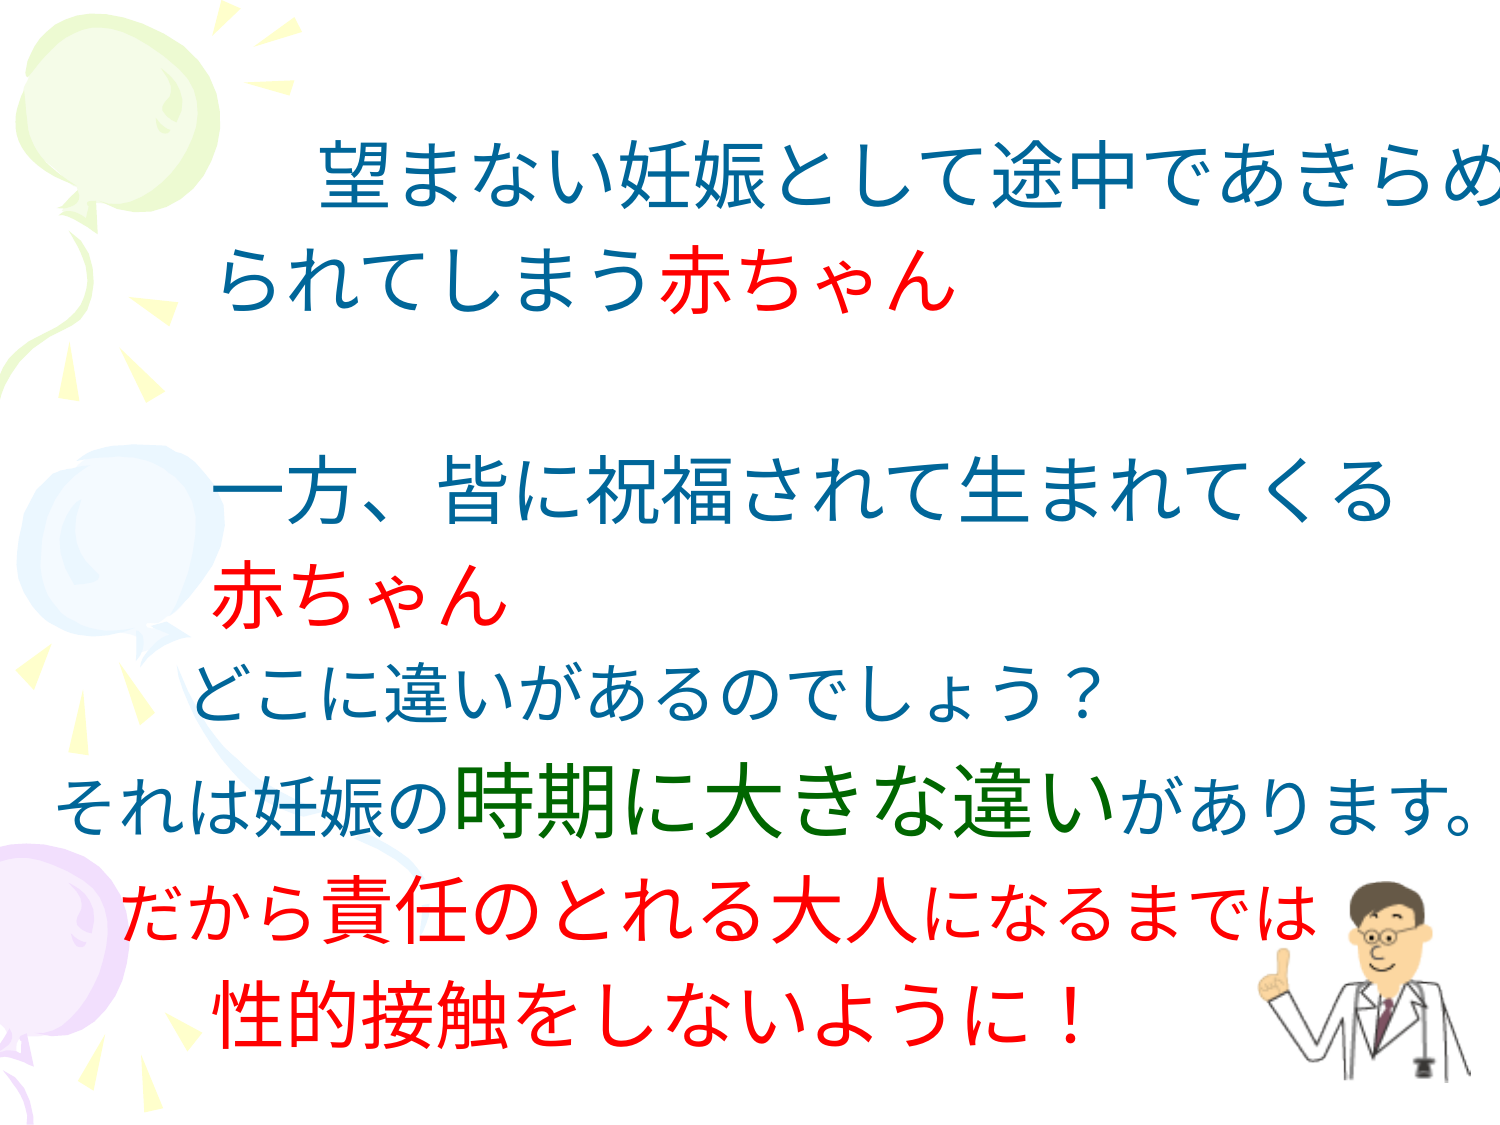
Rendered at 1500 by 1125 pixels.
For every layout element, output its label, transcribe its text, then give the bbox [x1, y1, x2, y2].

list 望まない妊娠として途中であきらめ られてしまう赤ちゃん 一方、皆に祝福されて生まれてくる 赤ちゃん どこに違いがあるのでしょう？ それは妊娠の時期に大きな違いがあります。 だから責任のとれる大人になるまでは 性的接触をしないように！ [0, 66, 1500, 1125]
picture [1257, 881, 1471, 1083]
